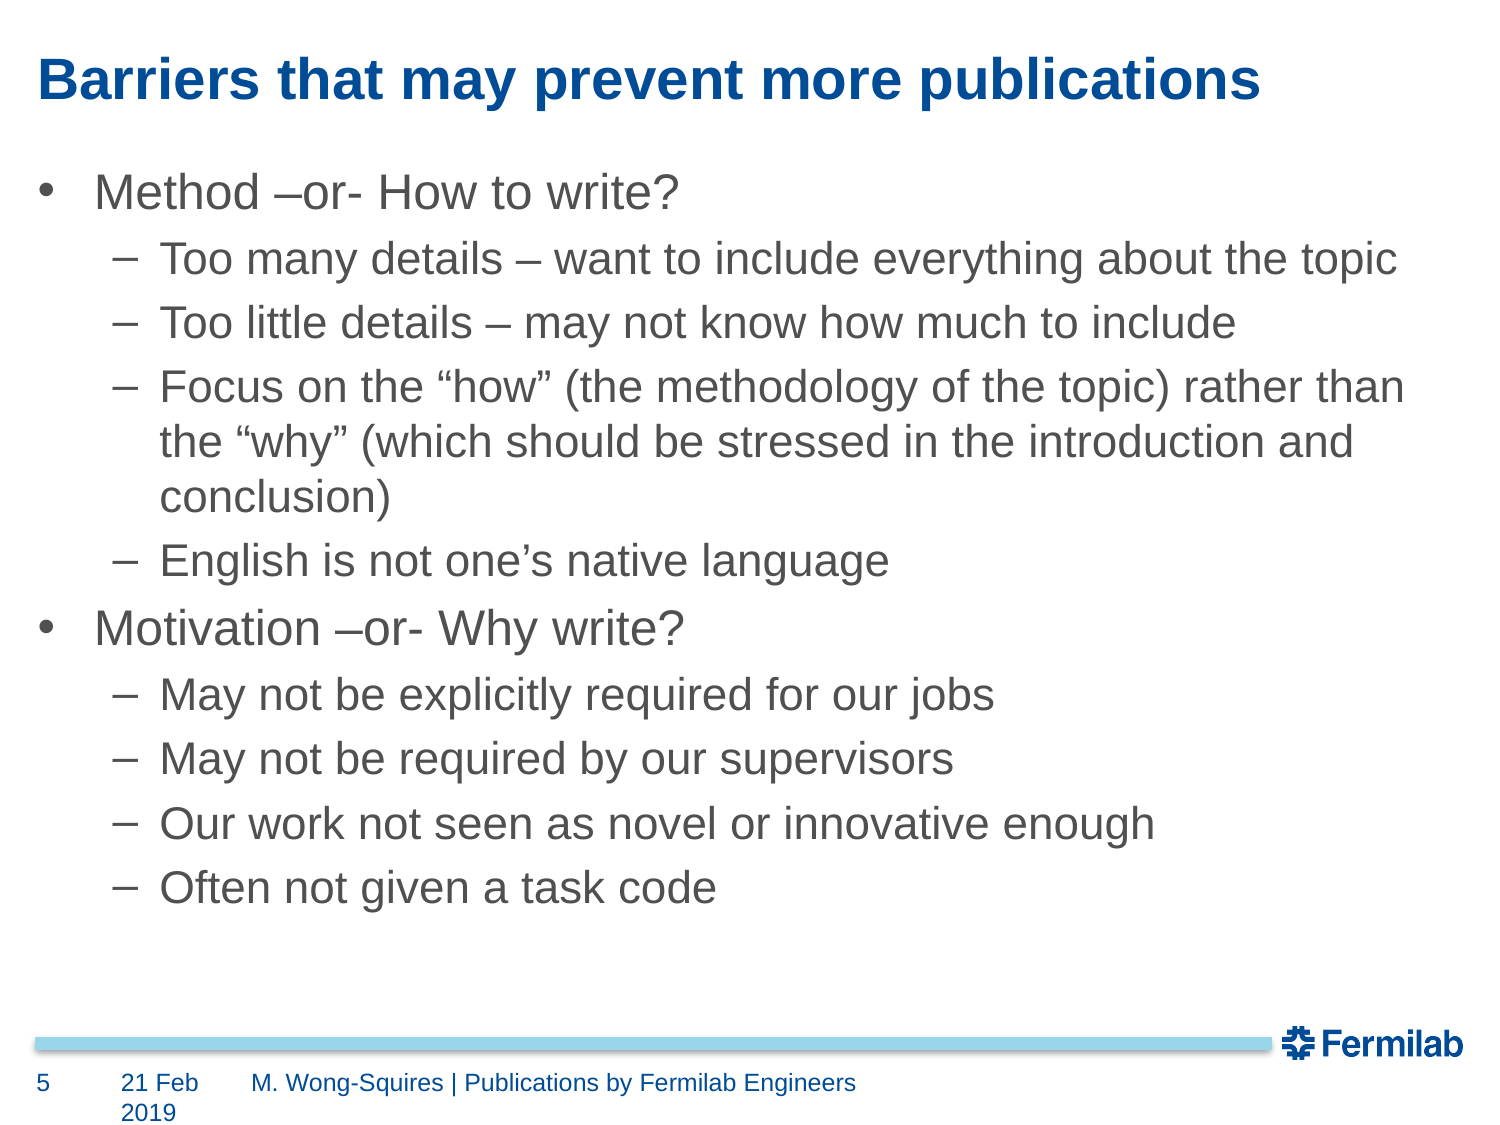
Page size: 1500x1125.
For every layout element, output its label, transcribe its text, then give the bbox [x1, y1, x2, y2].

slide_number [120, 1066, 232, 1107]
list Method –or- How to write? Too many details – want to include everything about the topic Too little details – may not know how much to include Focus on the “how” (the methodology of the topic) rather than the “why” (which should be stressed in the introduction and conclusion) English is not one’s native language Motivation –or- Why write? May not be explicitly required for our jobs May not be required by our supervisors Our work not seen as novel or innovative enough Often not given a task code [37, 159, 1461, 990]
picture [1282, 1026, 1463, 1060]
footer M. Wong-Squires | Publications by Fermilab Engineers [251, 1066, 1279, 1107]
slide_number 5 [36, 1066, 105, 1106]
title Barriers that may prevent more publications [37, 41, 1463, 112]
